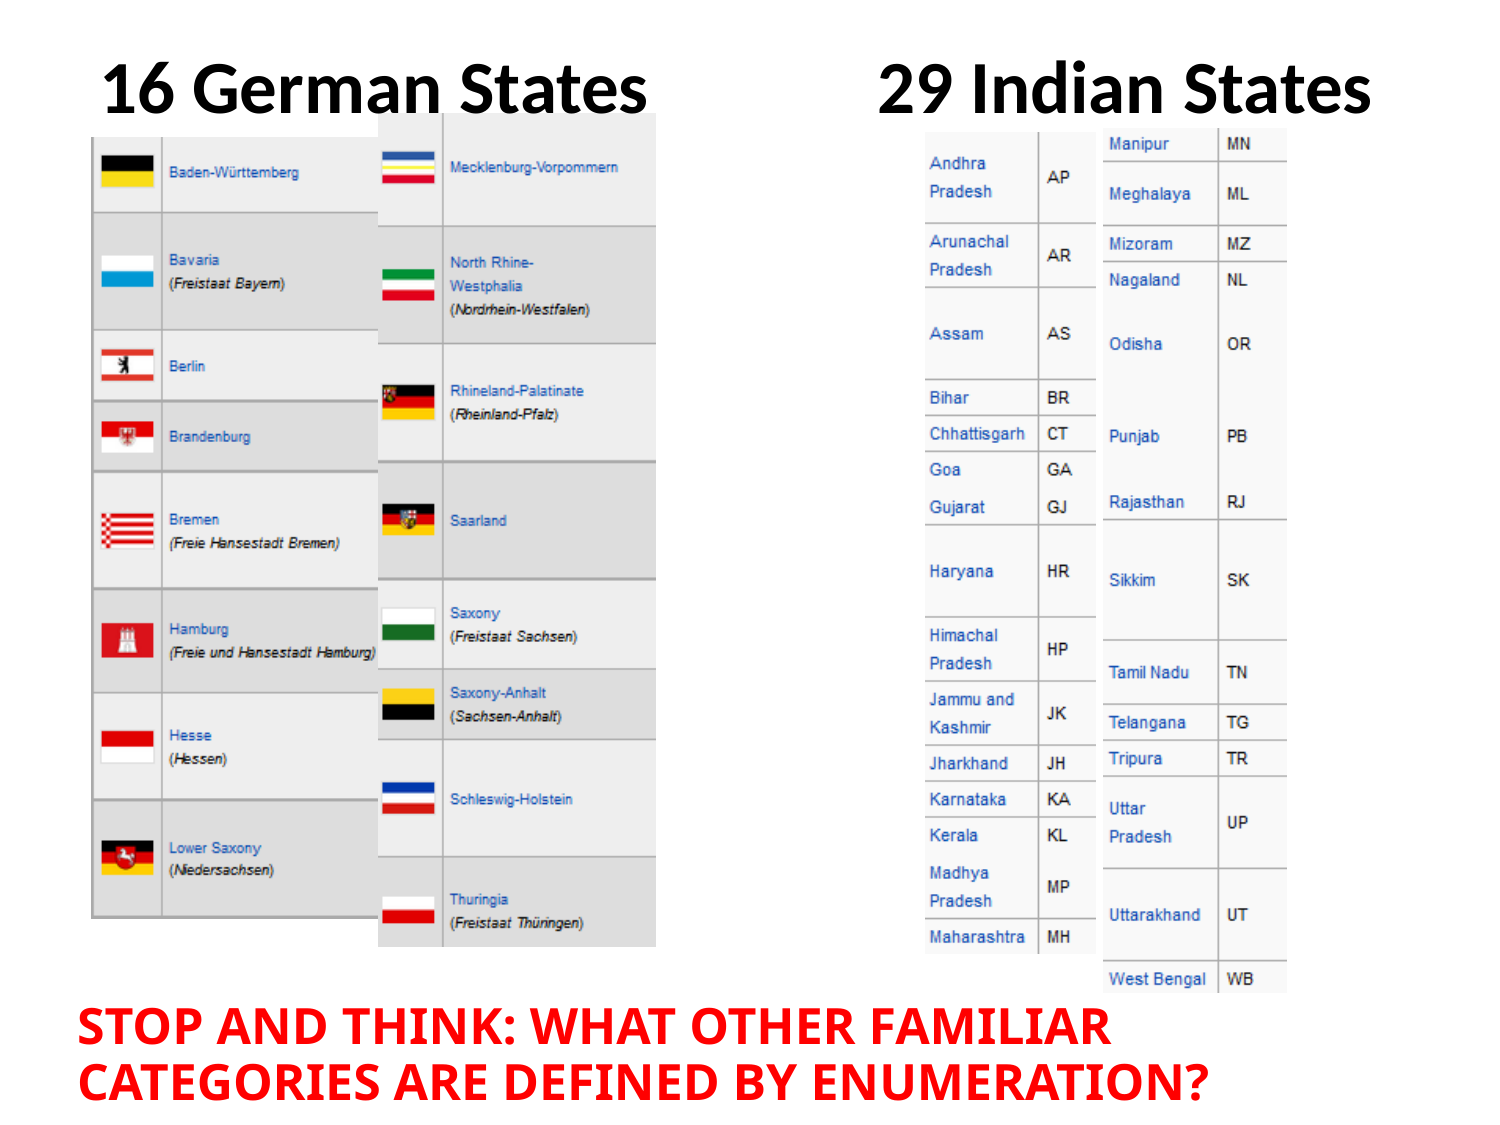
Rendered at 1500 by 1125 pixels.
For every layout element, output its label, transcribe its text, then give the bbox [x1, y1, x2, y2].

picture [90, 113, 656, 947]
picture [1103, 128, 1287, 994]
text_box 16 German States [84, 31, 810, 137]
text_box 29 Indian States [862, 31, 1400, 137]
picture [924, 131, 1096, 955]
text_box STOP AND THINK: WHAT OTHER FAMILIAR CATEGORIES ARE DEFINED BY ENUMERATION? [0, 992, 1425, 1120]
